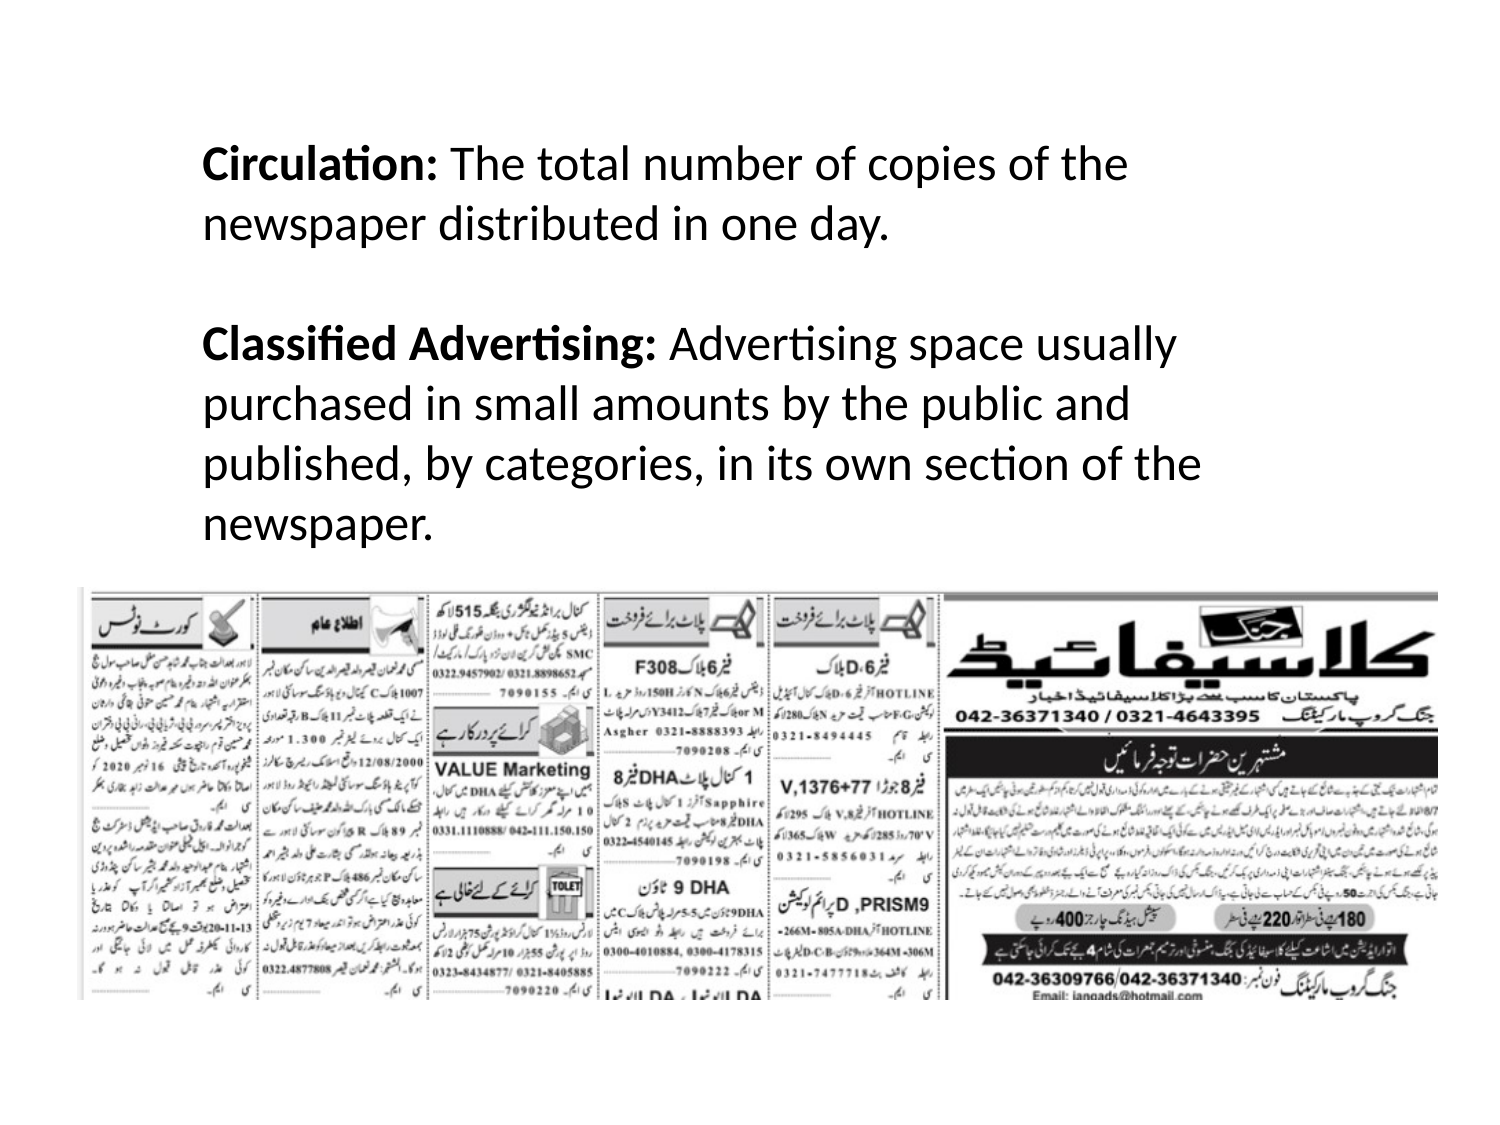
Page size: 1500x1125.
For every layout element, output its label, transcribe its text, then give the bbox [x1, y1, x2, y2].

text_box Circulation: The total number of copies of the newspaper distributed in one day. Classified Advertising: Advertising space usually purchased in small amounts by the public and published, by categories, in its own section of the newspaper. [187, 123, 1275, 558]
picture [77, 587, 1438, 1001]
